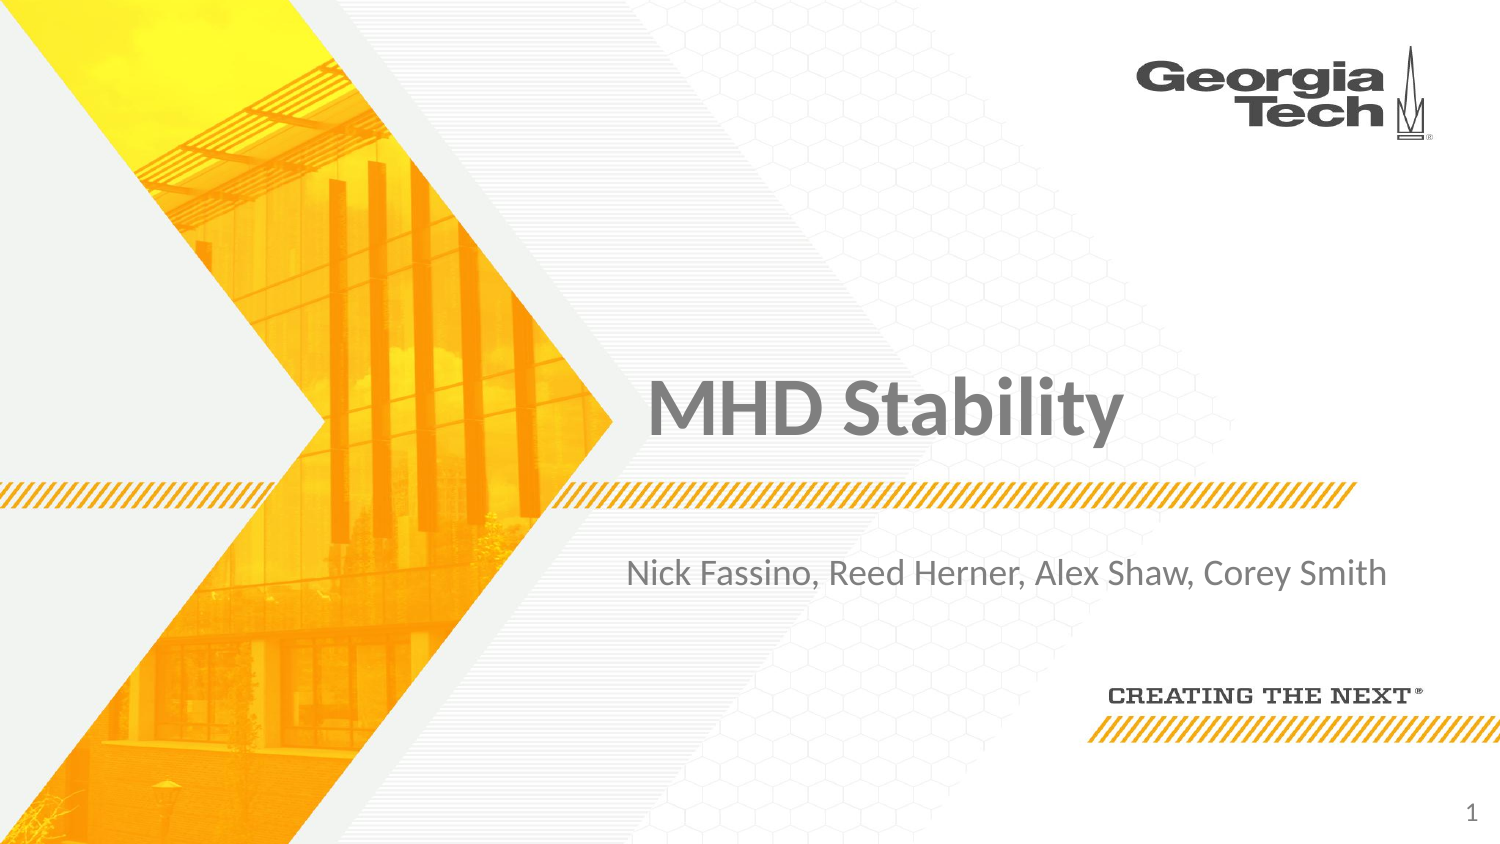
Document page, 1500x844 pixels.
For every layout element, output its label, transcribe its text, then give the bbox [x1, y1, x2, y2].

title MHD Stability [631, 191, 1468, 467]
subtitle Nick Fassino, Reed Herner, Alex Shaw, Corey Smith [611, 526, 1448, 674]
slide_number ‹#› [1403, 779, 1494, 844]
picture [0, 0, 1500, 844]
